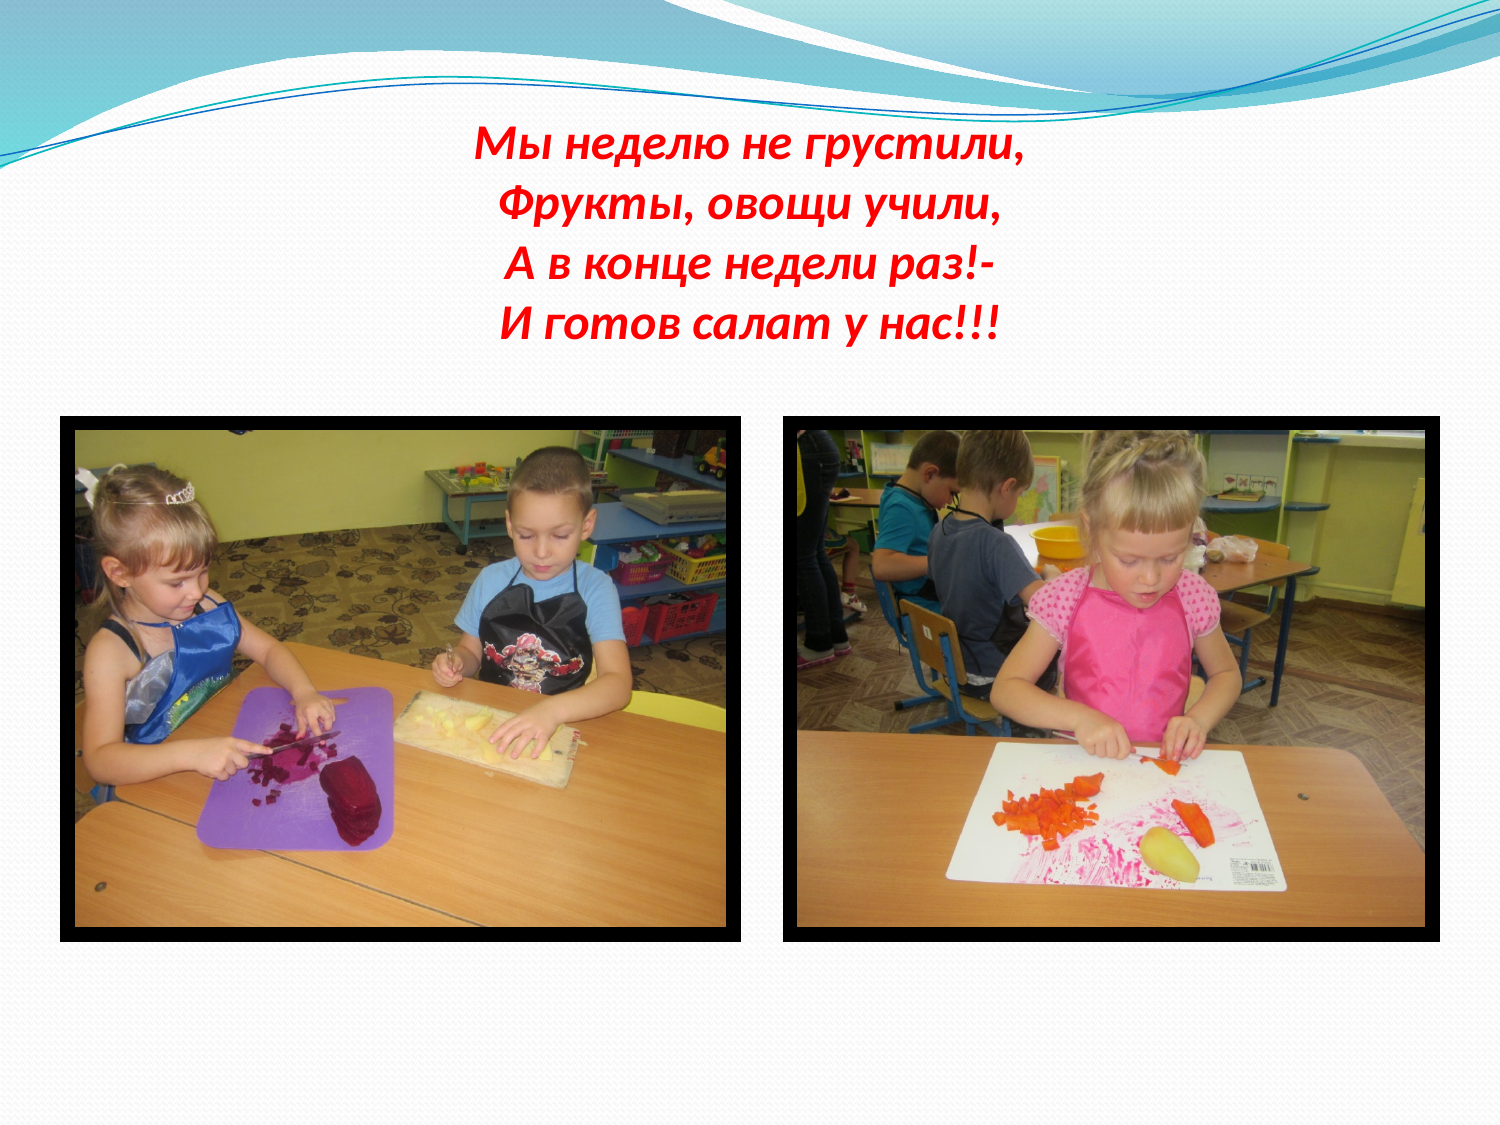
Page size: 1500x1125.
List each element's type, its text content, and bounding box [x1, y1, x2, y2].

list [796, 430, 1426, 928]
title Мы неделю не грустили, Фрукты, овощи учили, А в конце недели раз!- И готов салат у нас!!! [75, 54, 1425, 350]
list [74, 430, 727, 928]
